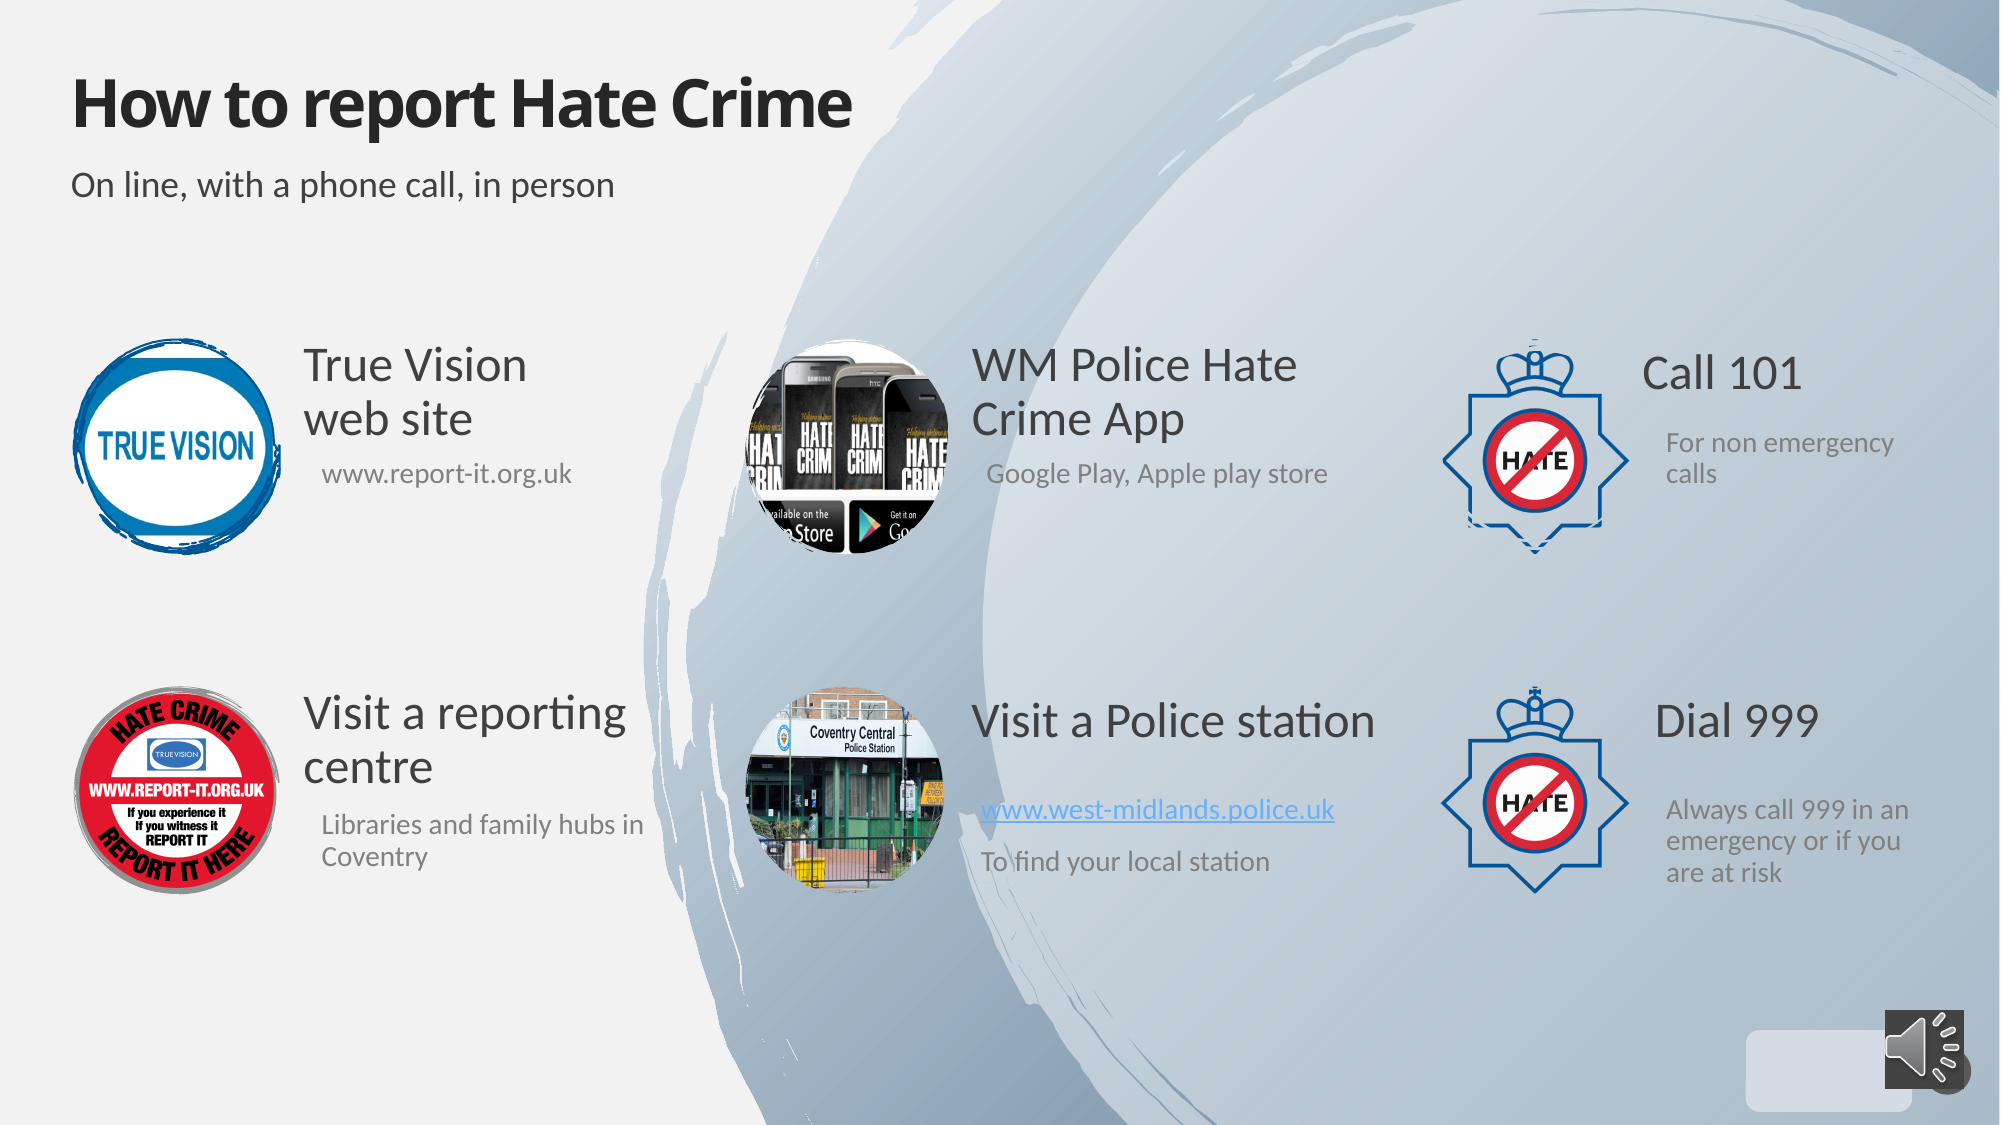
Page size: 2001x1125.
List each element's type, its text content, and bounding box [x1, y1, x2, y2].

slide_number 13 [1933, 1090, 1962, 1095]
list WM Police Hate Crime App [971, 338, 1383, 447]
slide_number 13 [1965, 1055, 1972, 1087]
list For non emergency calls [1666, 427, 1925, 486]
picture [745, 339, 949, 555]
title How to report Hate Crime [70, 70, 1930, 142]
text_box [1744, 1029, 1914, 1113]
list Always call 999 in an emergency or if you are at risk [1666, 794, 1925, 904]
list Libraries and family hubs in Coventry [321, 809, 700, 903]
list Visit a reporting centre [303, 686, 699, 795]
list Dial 999 [1654, 686, 1899, 749]
list True Vision web site [303, 338, 562, 447]
list www.report-it.org.uk [321, 458, 633, 501]
picture [73, 339, 280, 555]
list On line, with a phone call, in person [70, 165, 1930, 207]
list www.west-midlands.police.uk To find your local station [980, 794, 1392, 904]
picture [1427, 339, 1643, 555]
picture [73, 686, 280, 895]
list Visit a Police station [971, 686, 1398, 749]
list Google Play, Apple play store [986, 458, 1383, 501]
list Call 101 [1642, 338, 1915, 401]
picture [1427, 686, 1643, 894]
picture [1884, 1009, 1965, 1090]
picture [745, 686, 945, 894]
